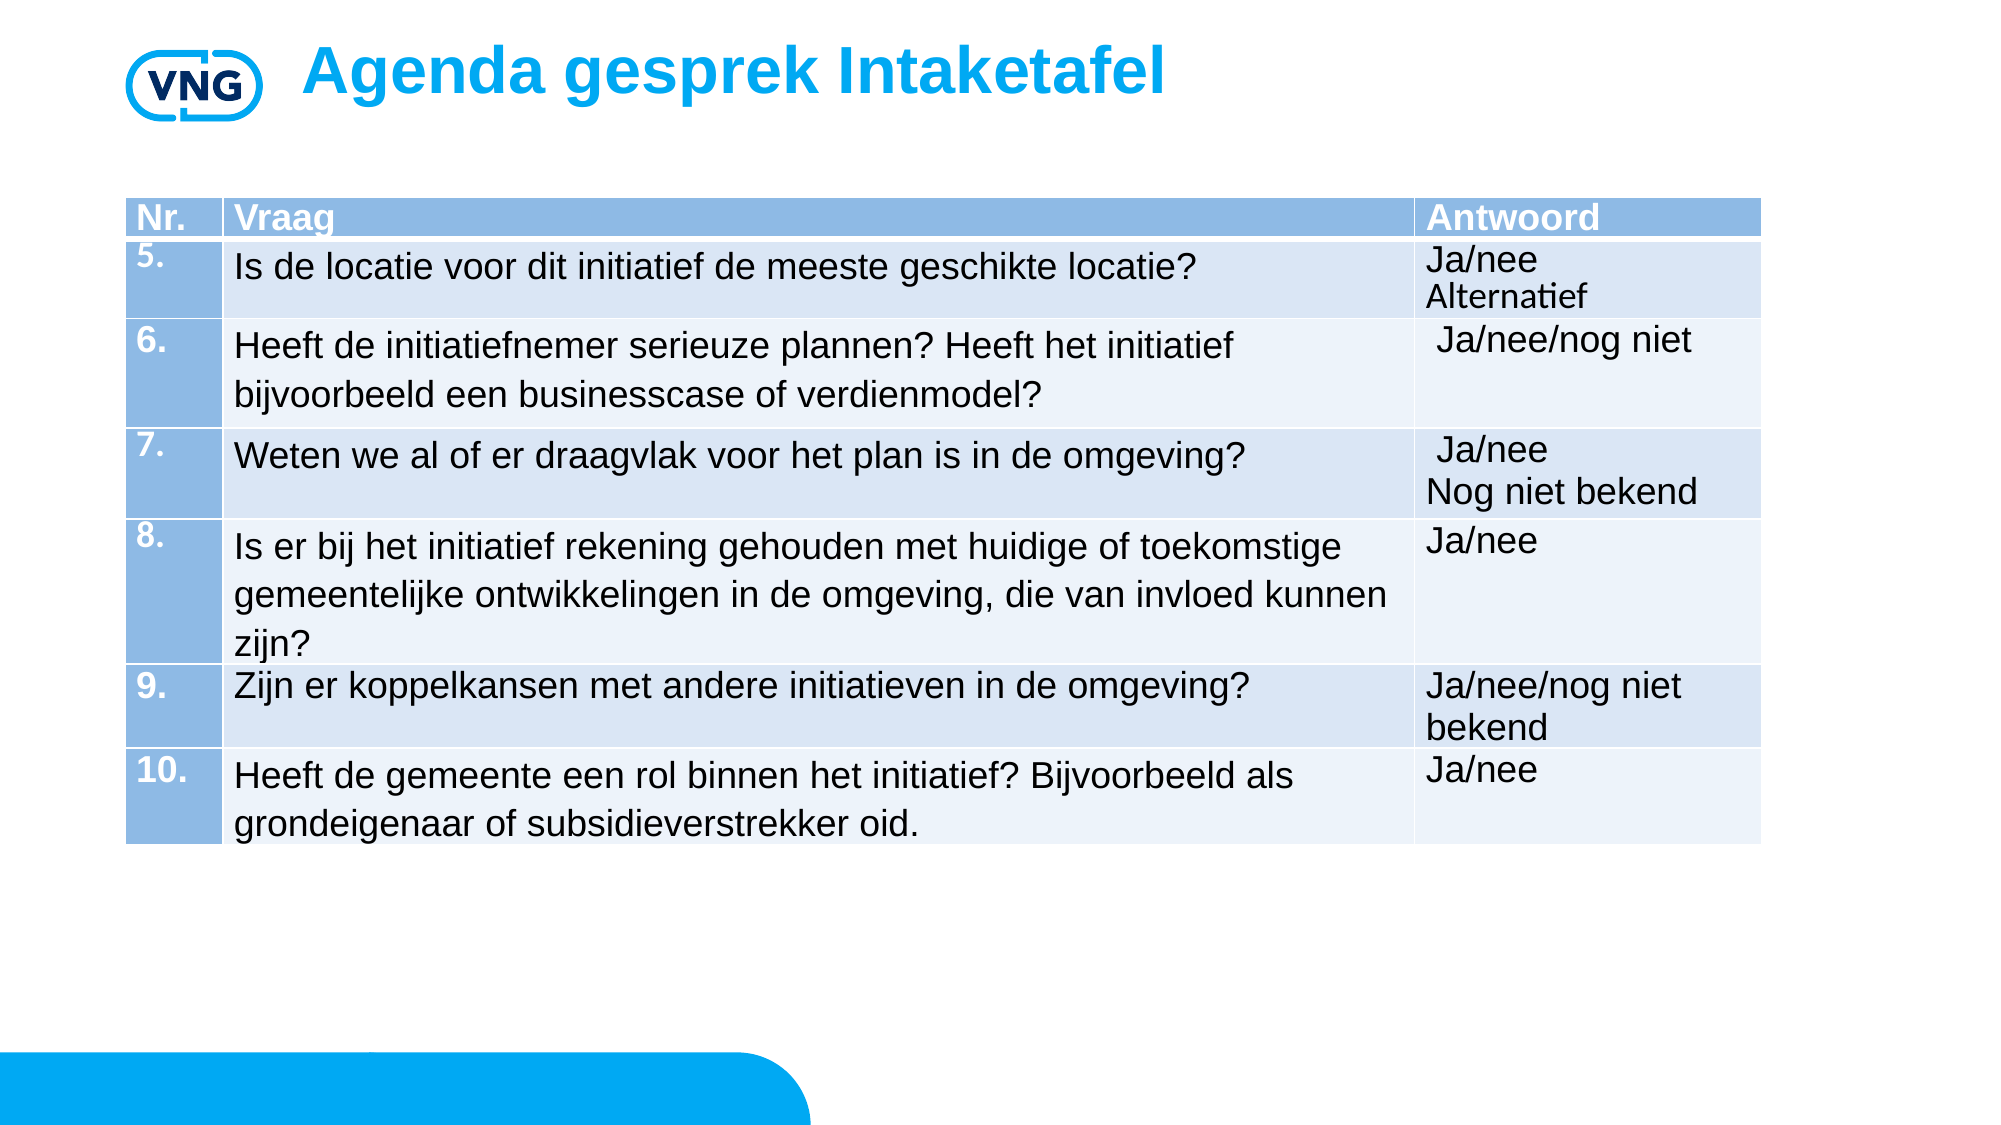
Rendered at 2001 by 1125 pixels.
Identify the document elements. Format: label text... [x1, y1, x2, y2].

table_cell 9. [126, 665, 222, 747]
table_cell Ja/nee Nog niet bekend [1415, 429, 1761, 518]
table_cell Ja/nee [1415, 520, 1761, 663]
table_cell 8. [126, 520, 222, 663]
table_cell 6. [126, 319, 222, 427]
picture [79, 0, 433, 202]
table_cell Heeft de initiatiefnemer serieuze plannen? Heeft het initiatief bijvoorbeeld een businesscase of verdienmodel? [224, 319, 1414, 427]
table_cell Is er bij het initiatief rekening gehouden met huidige of toekomstige gemeentelijke ontwikkelingen in de omgeving, die van invloed kunnen zijn? [224, 520, 1414, 663]
table_header Vraag [224, 198, 1414, 236]
table_cell Zijn er koppelkansen met andere initiatieven in de omgeving? [224, 665, 1414, 747]
table_cell Heeft de gemeente een rol binnen het initiatief? Bijvoorbeeld als grondeigenaar of subsidieverstrekker oid. [224, 749, 1414, 844]
text_box Agenda gesprek Intaketafel [301, 36, 1346, 196]
table_cell Weten we al of er draagvlak voor het plan is in de omgeving? [224, 429, 1414, 518]
table_cell Ja/nee [1415, 749, 1761, 844]
table_cell 7. [126, 429, 222, 518]
table_header Antwoord [1415, 198, 1761, 236]
table_cell Is de locatie voor dit initiatief de meeste geschikte locatie? [224, 242, 1414, 318]
table_header Nr. [126, 198, 222, 236]
table_cell Ja/nee/nog niet bekend [1415, 665, 1761, 747]
table_cell Ja/nee Alternatief [1415, 242, 1761, 318]
table_cell 5. [126, 242, 222, 318]
table_cell Ja/nee/nog niet [1415, 319, 1761, 427]
table_cell 10. [126, 749, 222, 844]
